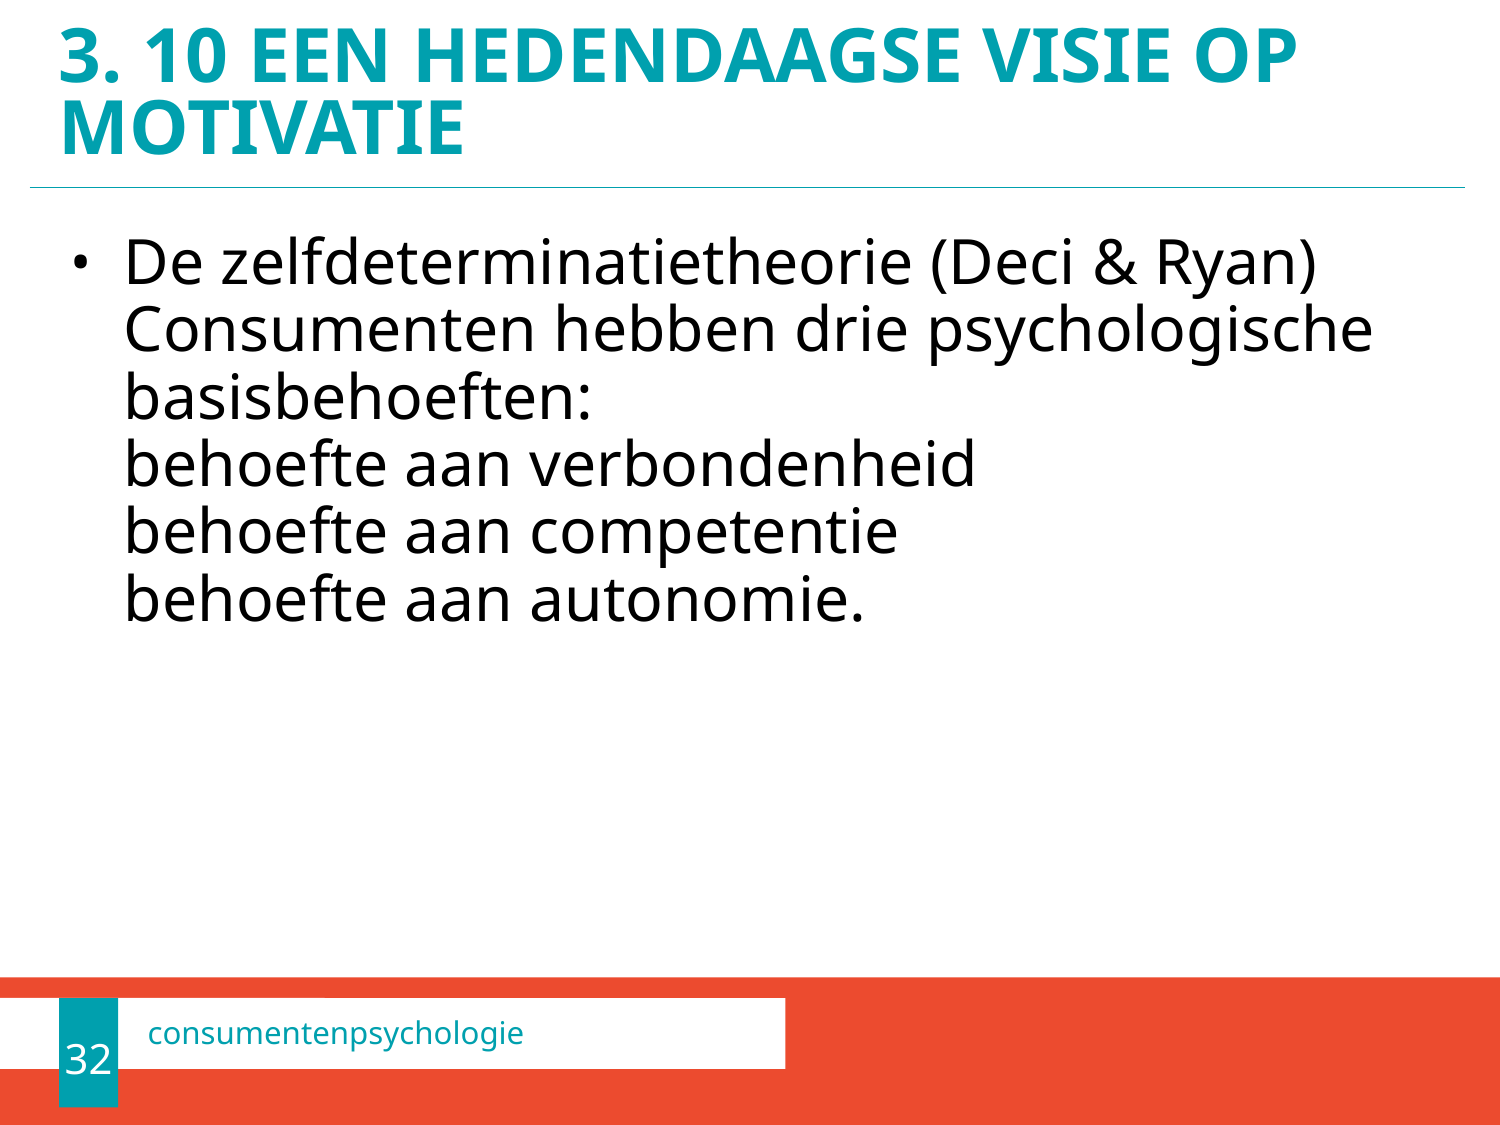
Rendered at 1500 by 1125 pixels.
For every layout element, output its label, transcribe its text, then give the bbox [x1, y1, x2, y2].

list De zelfdeterminatietheorie (Deci & Ryan) Consumenten hebben drie psychologische basisbehoeften: behoefte aan verbondenheid behoefte aan competentie behoefte aan autonomie. [0, 188, 1500, 916]
slide_number 32 [59, 998, 119, 1108]
footer consumentenpsychologie [123, 998, 786, 1069]
title 3. 10 Een hedendaagse visie op motivatie [0, 0, 1500, 188]
